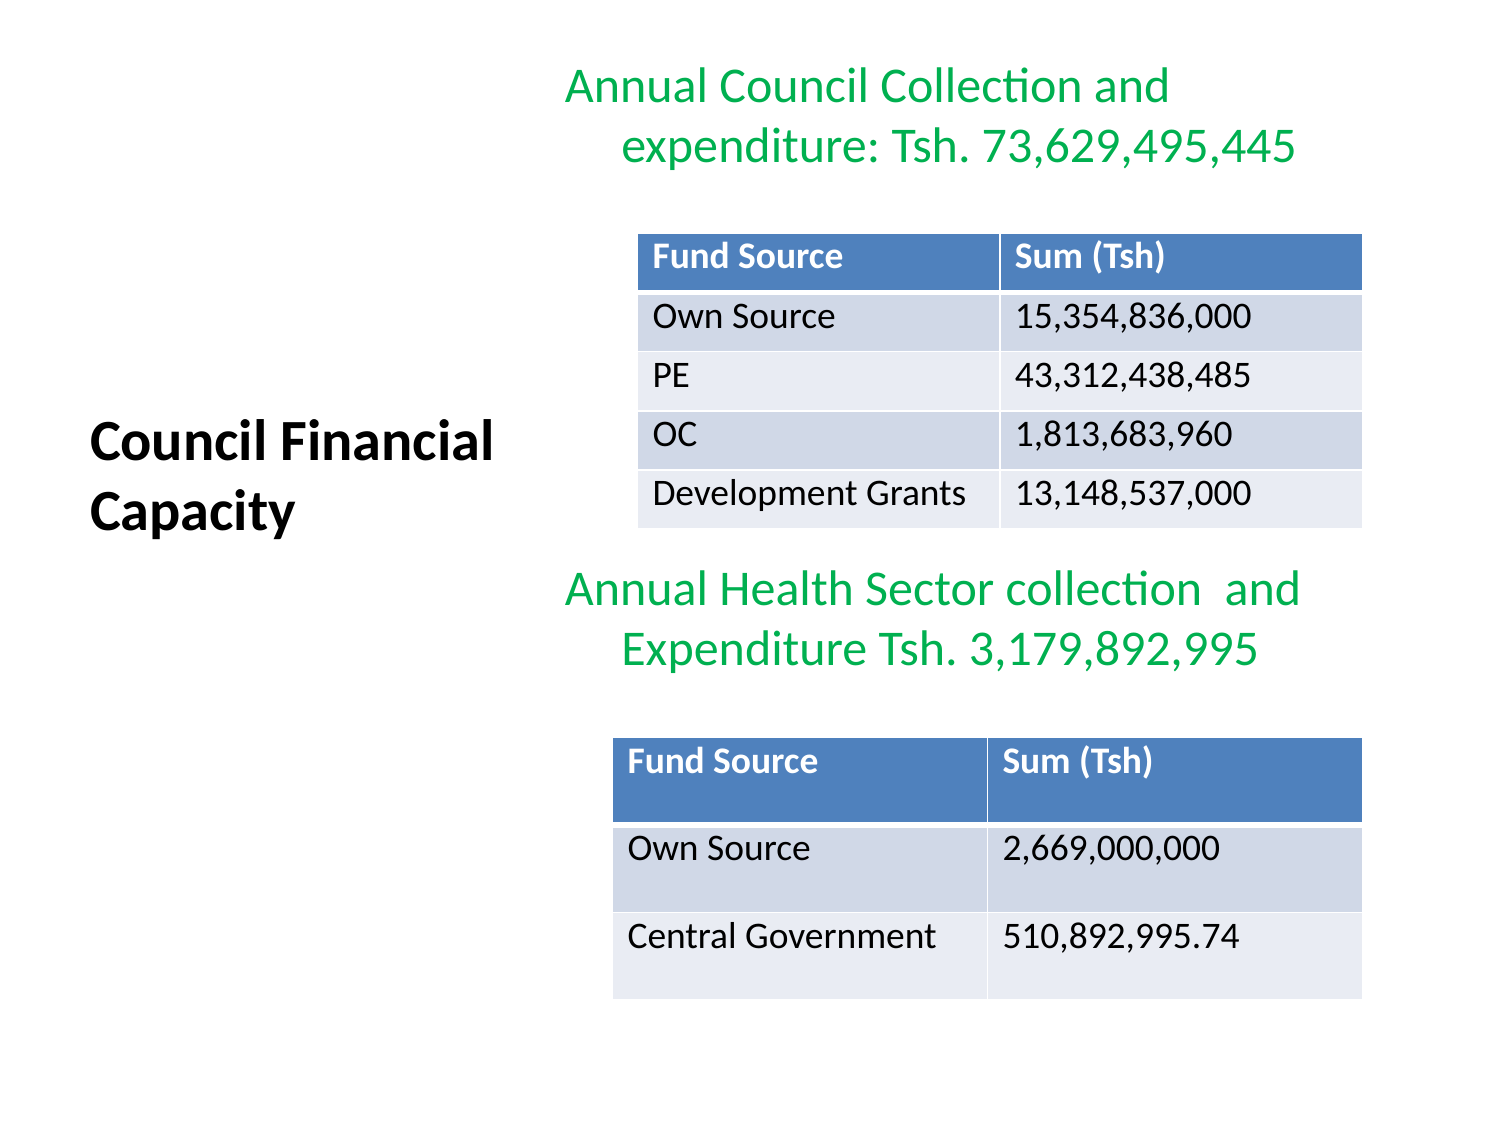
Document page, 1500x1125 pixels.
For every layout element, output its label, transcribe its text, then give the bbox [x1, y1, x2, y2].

table_cell 13,148,537,000 [1001, 471, 1362, 528]
table_cell Central Government [613, 913, 987, 999]
table_header Sum (Tsh) [1001, 234, 1362, 290]
table_cell PE [638, 352, 999, 410]
table_cell Own Source [638, 295, 999, 351]
table_cell Development Grants [638, 471, 999, 528]
table_header Fund Source [613, 738, 987, 822]
table_cell Own Source [613, 828, 987, 912]
list Annual Council Collection and expenditure: Tsh. 73,629,495,445 Annual Health Sector collection and Expenditure Tsh. 3,179,892,995 [549, 44, 1425, 1100]
table_cell 510,892,995.74 [988, 913, 1362, 999]
table_cell 1,813,683,960 [1001, 412, 1362, 469]
table_cell 2,669,000,000 [988, 828, 1362, 912]
title Council Financial Capacity [75, 44, 549, 550]
table_cell 43,312,438,485 [1001, 352, 1362, 410]
table_cell 15,354,836,000 [1001, 295, 1362, 351]
table_header Sum (Tsh) [988, 738, 1362, 822]
table_header Fund Source [638, 234, 999, 290]
table_cell OC [638, 412, 999, 469]
